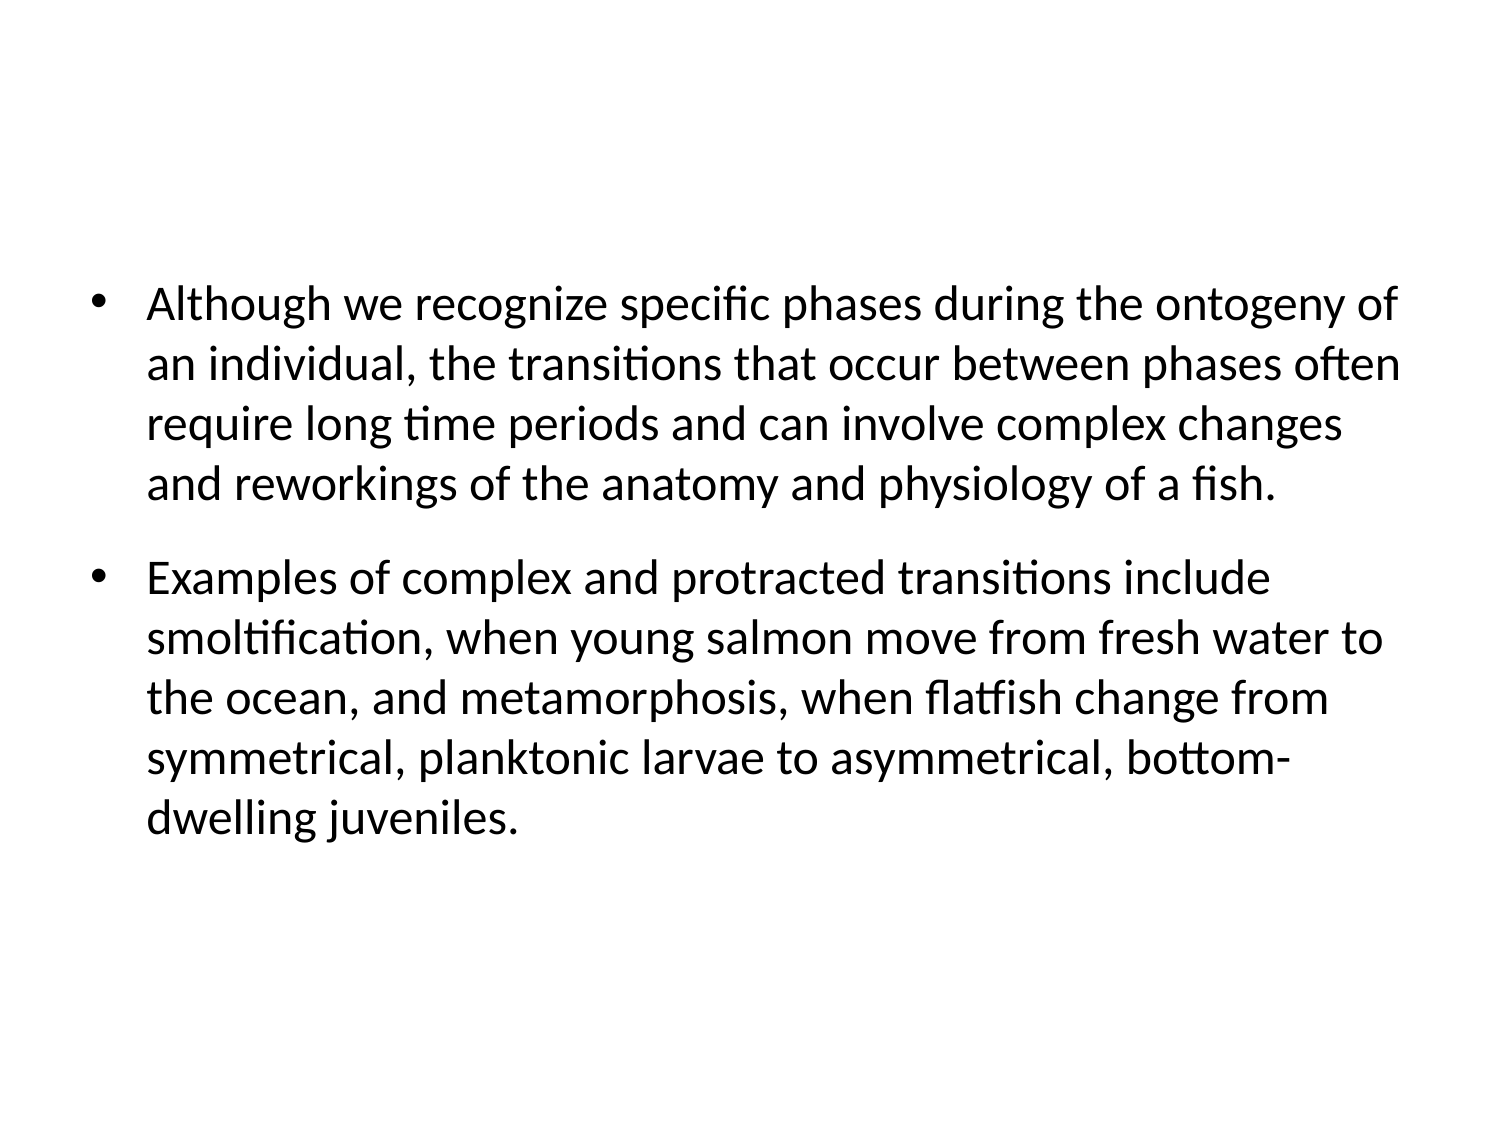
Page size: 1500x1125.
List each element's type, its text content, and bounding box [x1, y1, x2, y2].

list Although we recognize specific phases during the ontogeny of an individual, the transitions that occur between phases often require long time periods and can involve complex changes and reworkings of the anatomy and physiology of a fish. Examples of complex and protracted transitions include smoltification, when young salmon move from fresh water to the ocean, and metamorphosis, when flatfish change from symmetrical, planktonic larvae to asymmetrical, bottom-dwelling juveniles. [75, 262, 1425, 1005]
